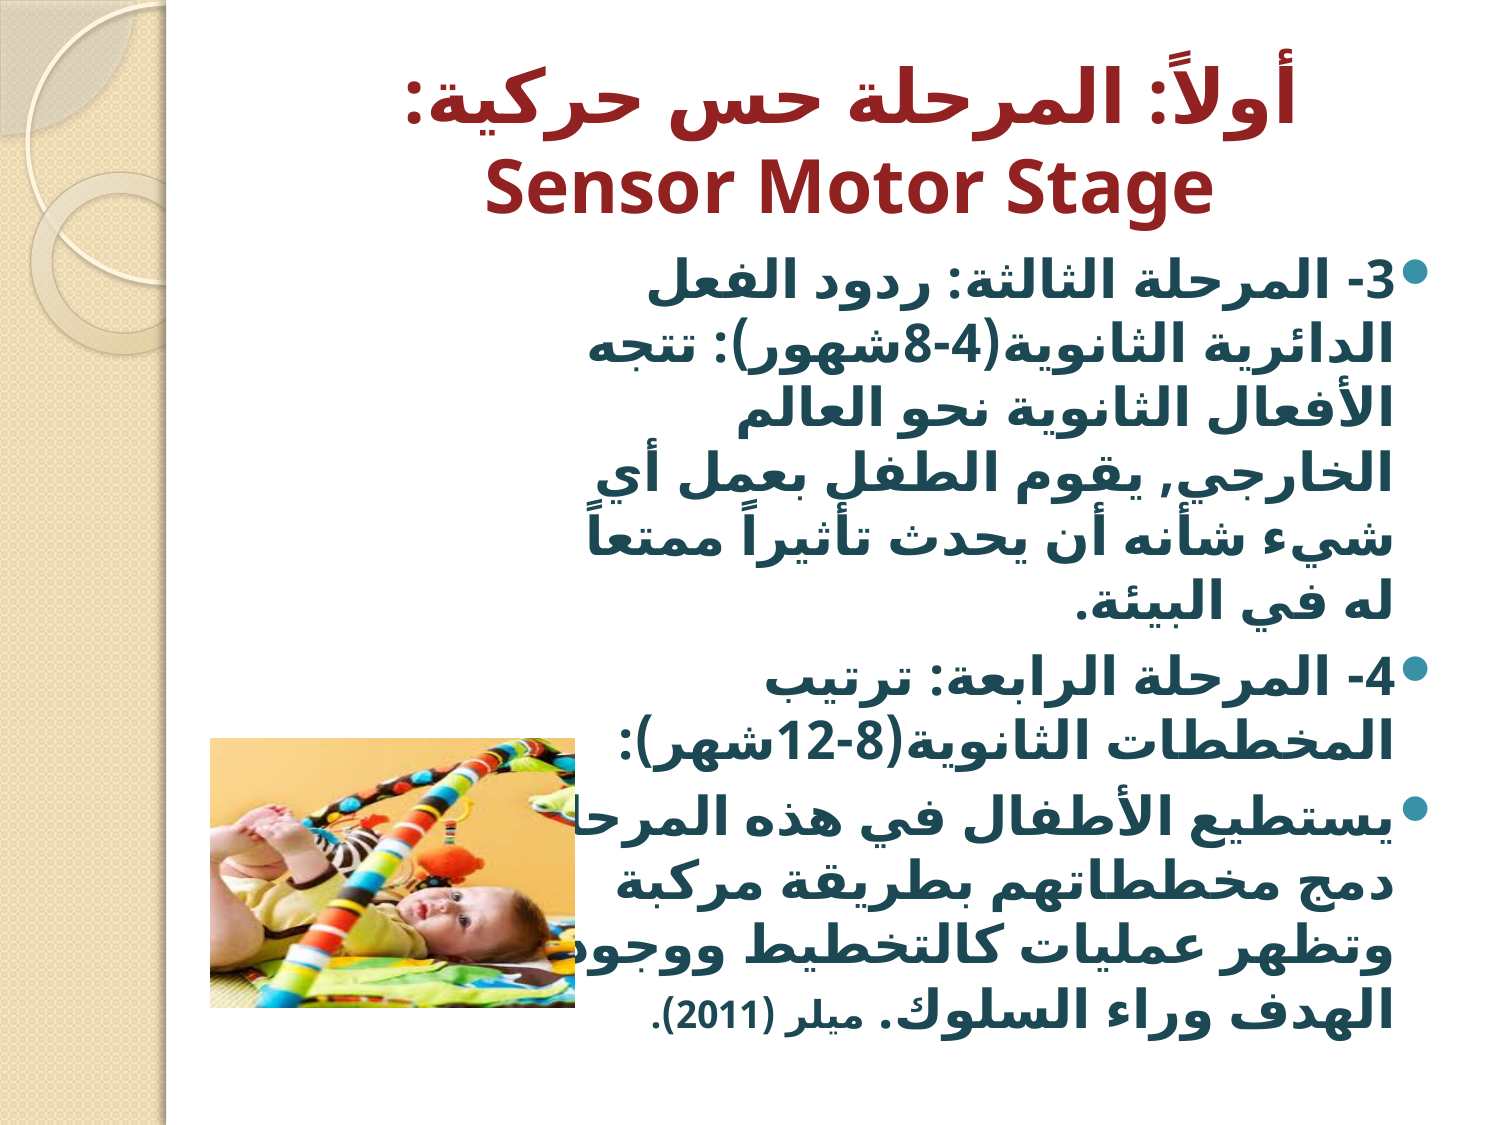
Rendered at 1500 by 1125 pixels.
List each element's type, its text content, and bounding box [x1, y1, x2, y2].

list 3- المرحلة الثالثة: ردود الفعل الدائرية الثانوية(4-8شهور): تتجه الأفعال الثانوية نحو العالم الخارجي, يقوم الطفل بعمل أي شيء شأنه أن يحدث تأثيراً ممتعاً له في البيئة. 4- المرحلة الرابعة: ترتيب المخططات الثانوية(8-12شهر): يستطيع الأطفال في هذه المرحلة دمج مخططاتهم بطريقة مركبة وتظهر عمليات كالتخطيط ووجود الهدف وراء السلوك. ميلر (2011). [515, 237, 1466, 1079]
title أولاً: المرحلة حس حركية: Sensor Motor Stage [235, 45, 1466, 233]
picture [210, 737, 575, 1008]
